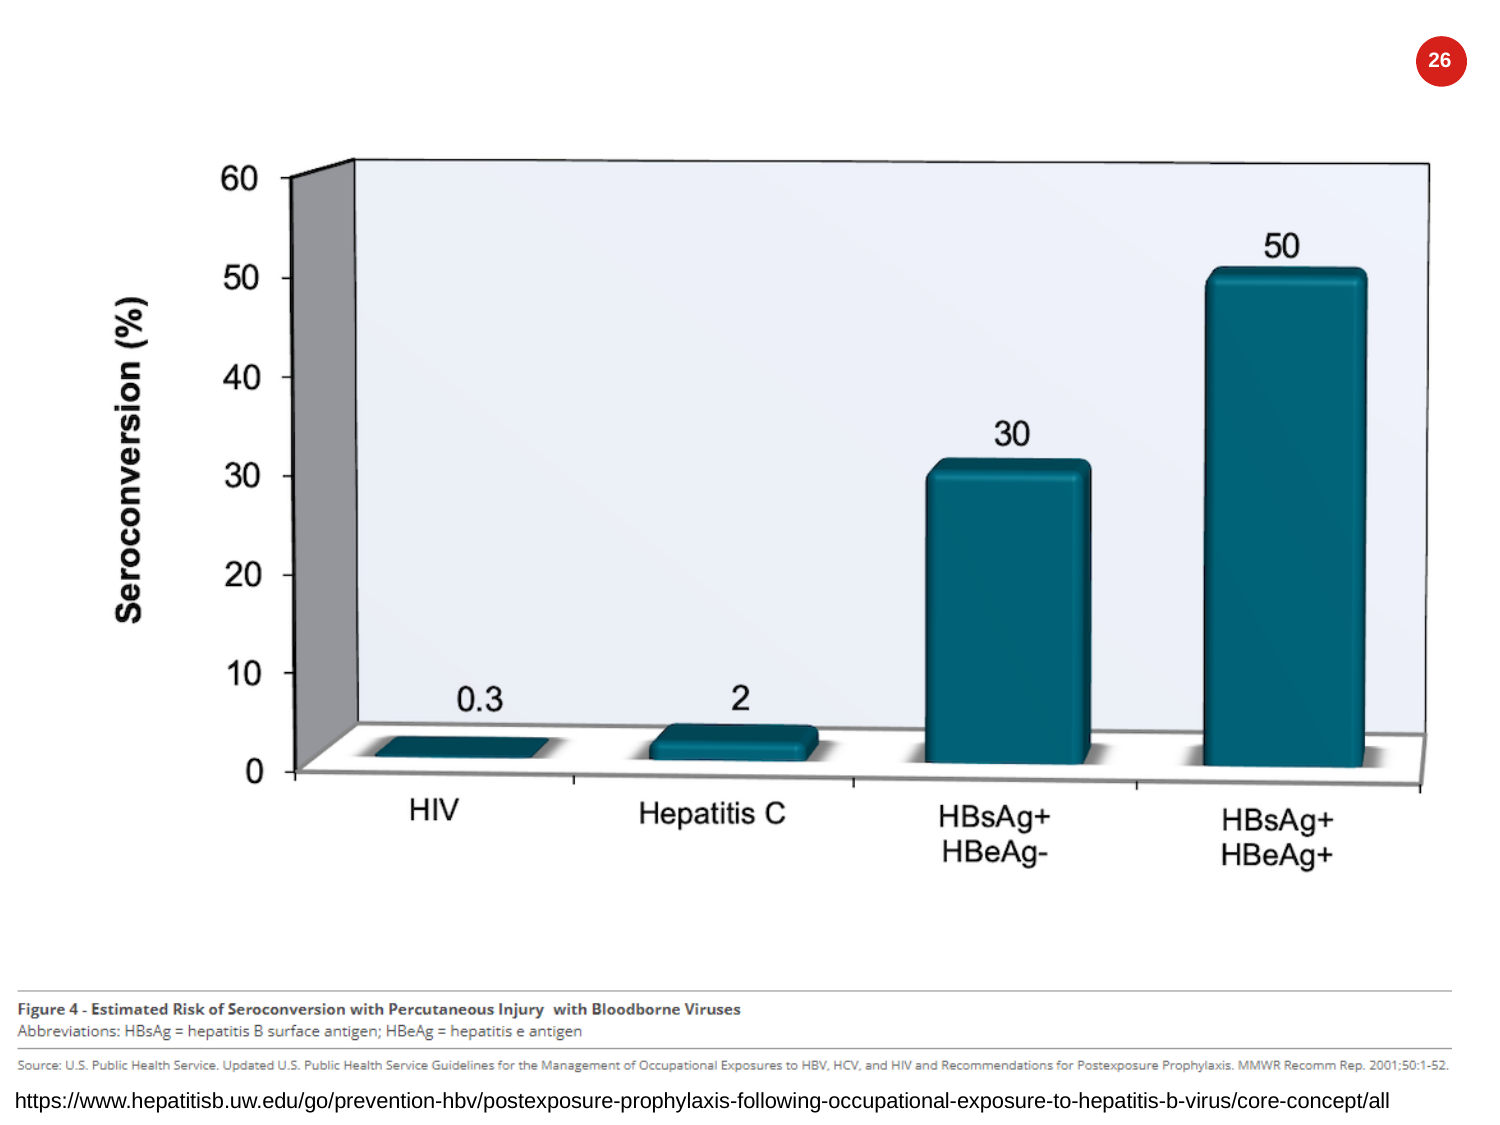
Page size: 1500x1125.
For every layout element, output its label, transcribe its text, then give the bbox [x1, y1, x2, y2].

text_box [1425, 34, 1458, 39]
picture [10, 108, 1453, 1080]
text_box 26 [1408, 39, 1471, 80]
text_box https://www.hepatitisb.uw.edu/go/prevention-hbv/postexposure-prophylaxis-following-occupational-exposure-to-hepatitis-b-virus/core-concept/all [0, 1079, 1500, 1125]
text_box [1421, 80, 1462, 89]
